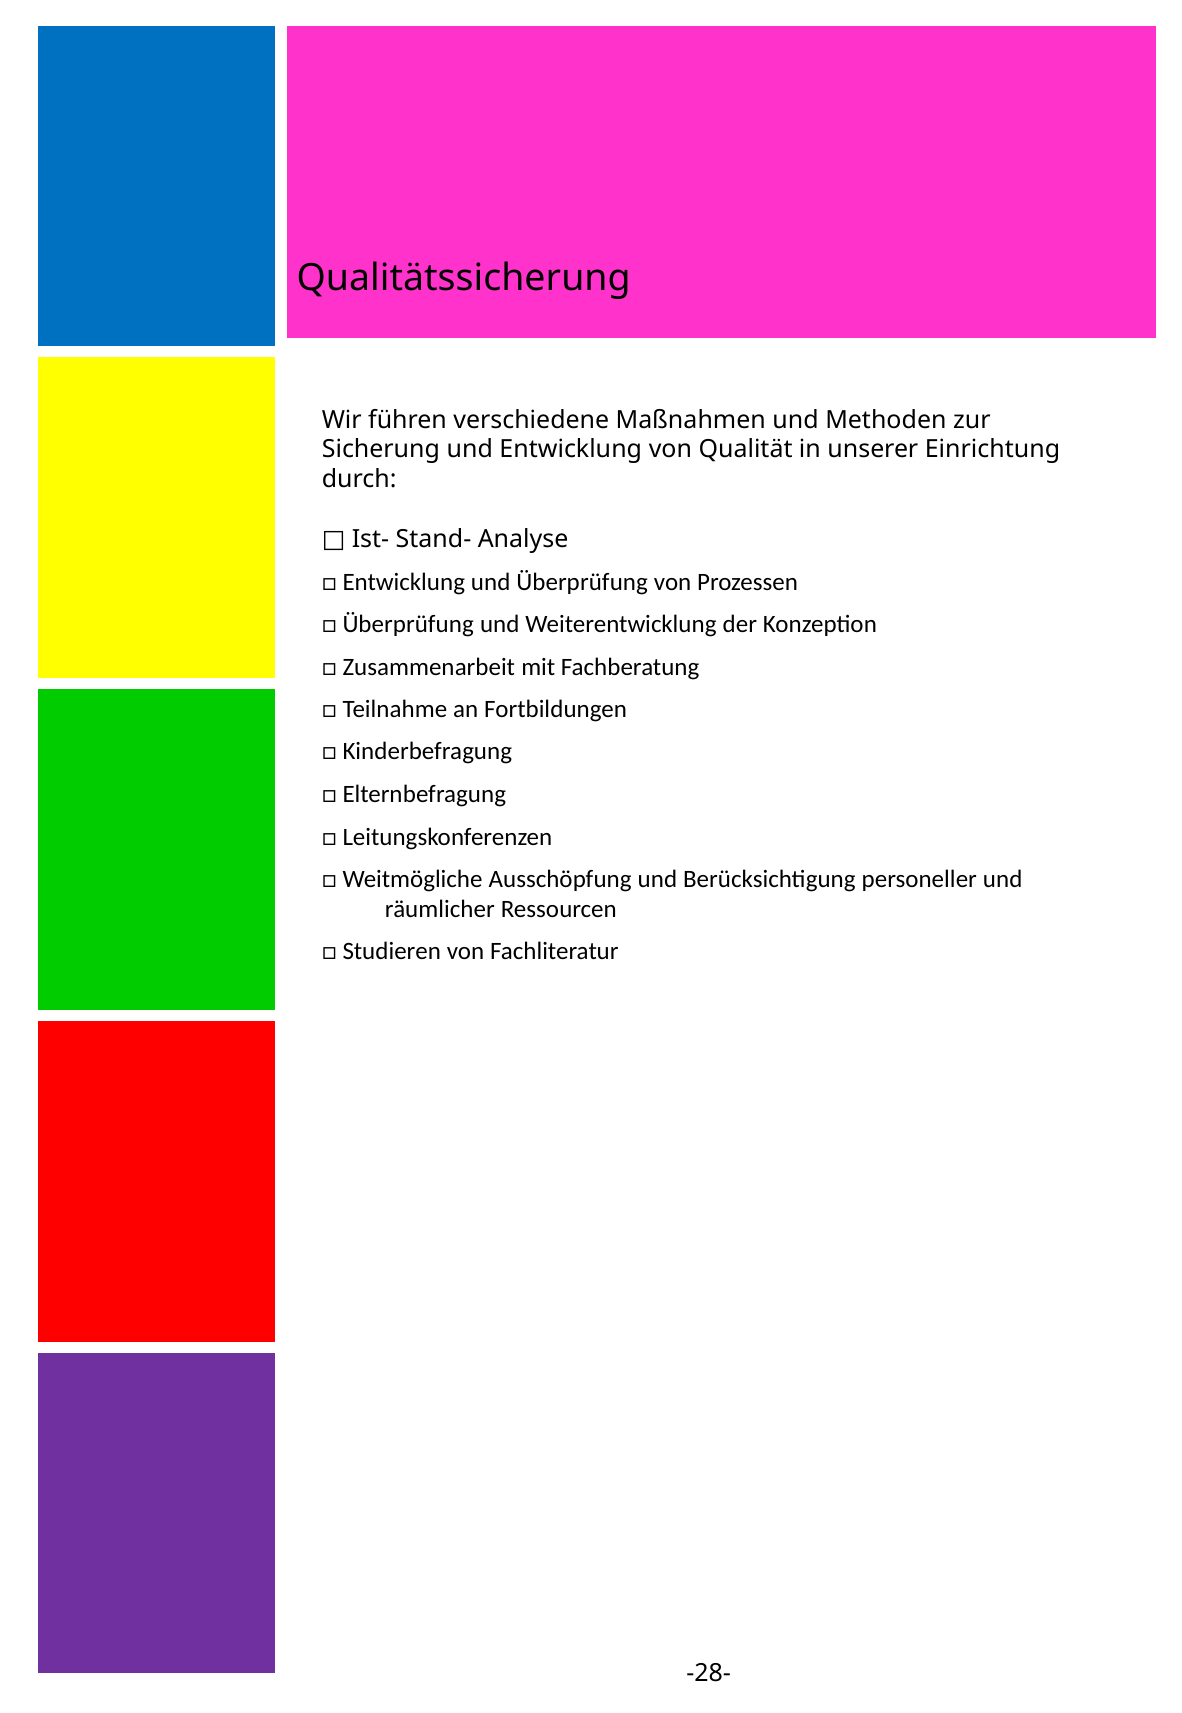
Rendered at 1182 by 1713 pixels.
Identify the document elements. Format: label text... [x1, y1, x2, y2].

table_header [38, 26, 275, 346]
table_cell [38, 357, 275, 678]
table_cell [38, 689, 275, 1010]
table_cell [38, 1353, 275, 1673]
text_box Qualitätssicherung [286, 20, 1163, 343]
text_box Wir führen verschiedene Maßnahmen und Methoden zur Sicherung und Entwicklung von Qualität in unserer Einrichtung durch: □ Ist- Stand- Analyse □ Entwicklung und Überprüfung von Prozessen □ Überprüfung und Weiterentwicklung der Konzeption □ Zusammenarbeit mit Fachberatung □ Teilnahme an Fortbildungen □ Kinderbefragung □ Elternbefragung □ Leitungskonferenzen □ Weitmögliche Ausschöpfung und Berücksichtigung personeller und räumlicher Ressourcen □ Studieren von Fachliteratur -28- [307, 395, 1111, 1694]
table_cell [38, 1021, 275, 1342]
text_box [286, 343, 1163, 1680]
